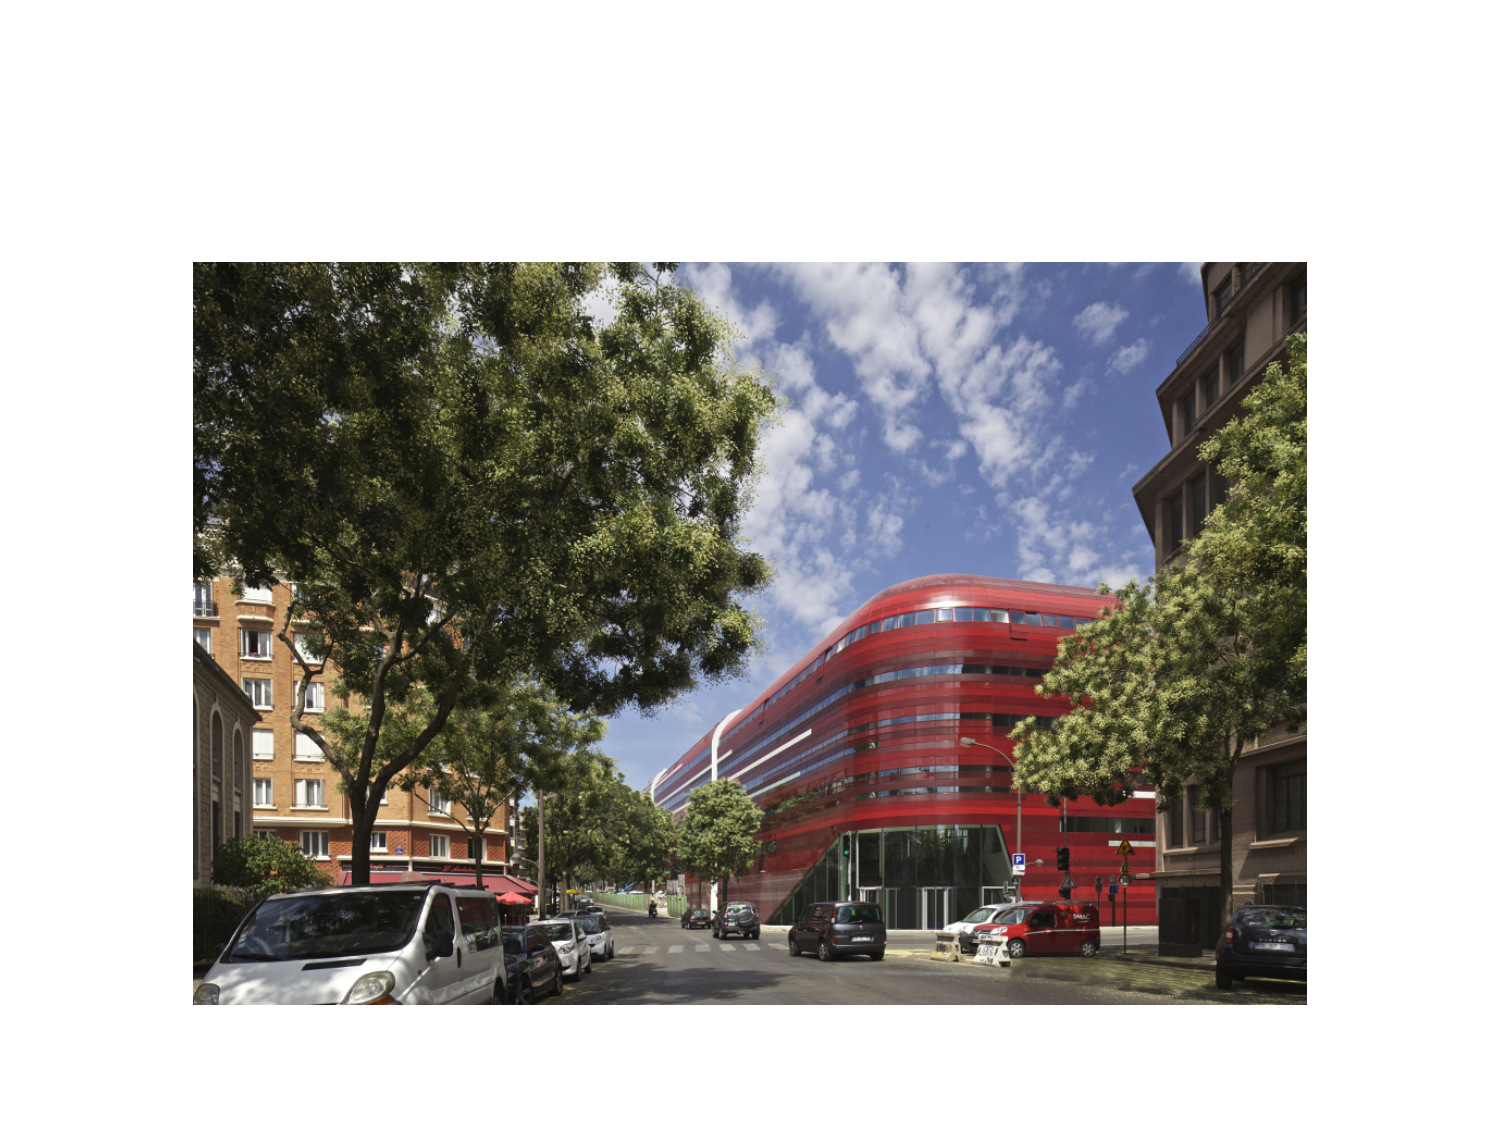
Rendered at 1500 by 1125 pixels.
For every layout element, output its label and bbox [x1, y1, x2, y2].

list [74, 262, 1426, 1006]
